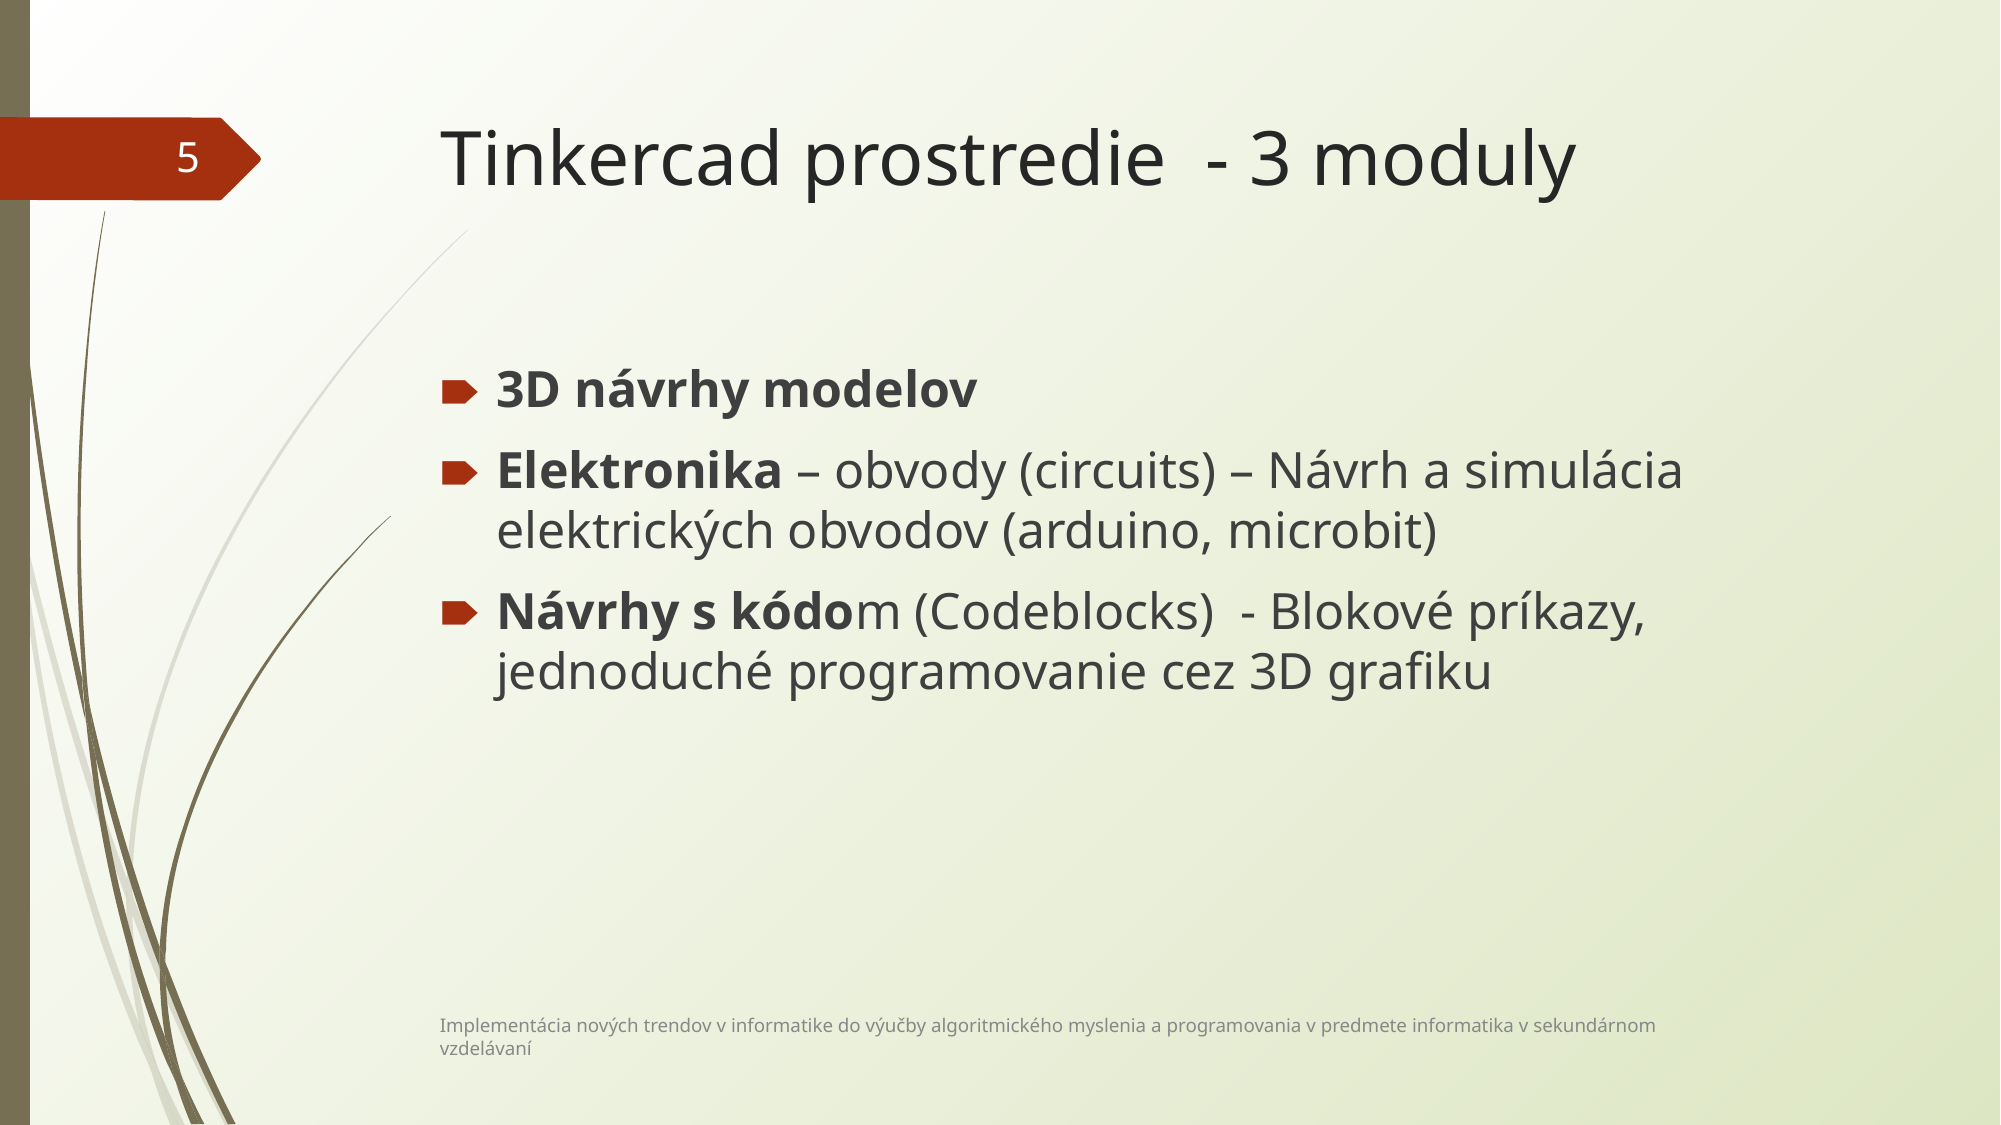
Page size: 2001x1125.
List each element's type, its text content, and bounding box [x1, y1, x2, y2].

title Tinkercad prostredie - 3 moduly [425, 102, 1888, 313]
footer Implementácia nových trendov v informatike do výučby algoritmického myslenia a programovania v predmete informatika v sekundárnom vzdelávaní [424, 1006, 1746, 1067]
slide_number 5 [87, 129, 216, 190]
list 3D návrhy modelov Elektronika – obvody (circuits) – Návrh a simulácia elektrických obvodov (arduino, microbit) Návrhy s kódom (Codeblocks) - Blokové príkazy, jednoduché programovanie cez 3D grafiku [424, 350, 1888, 970]
